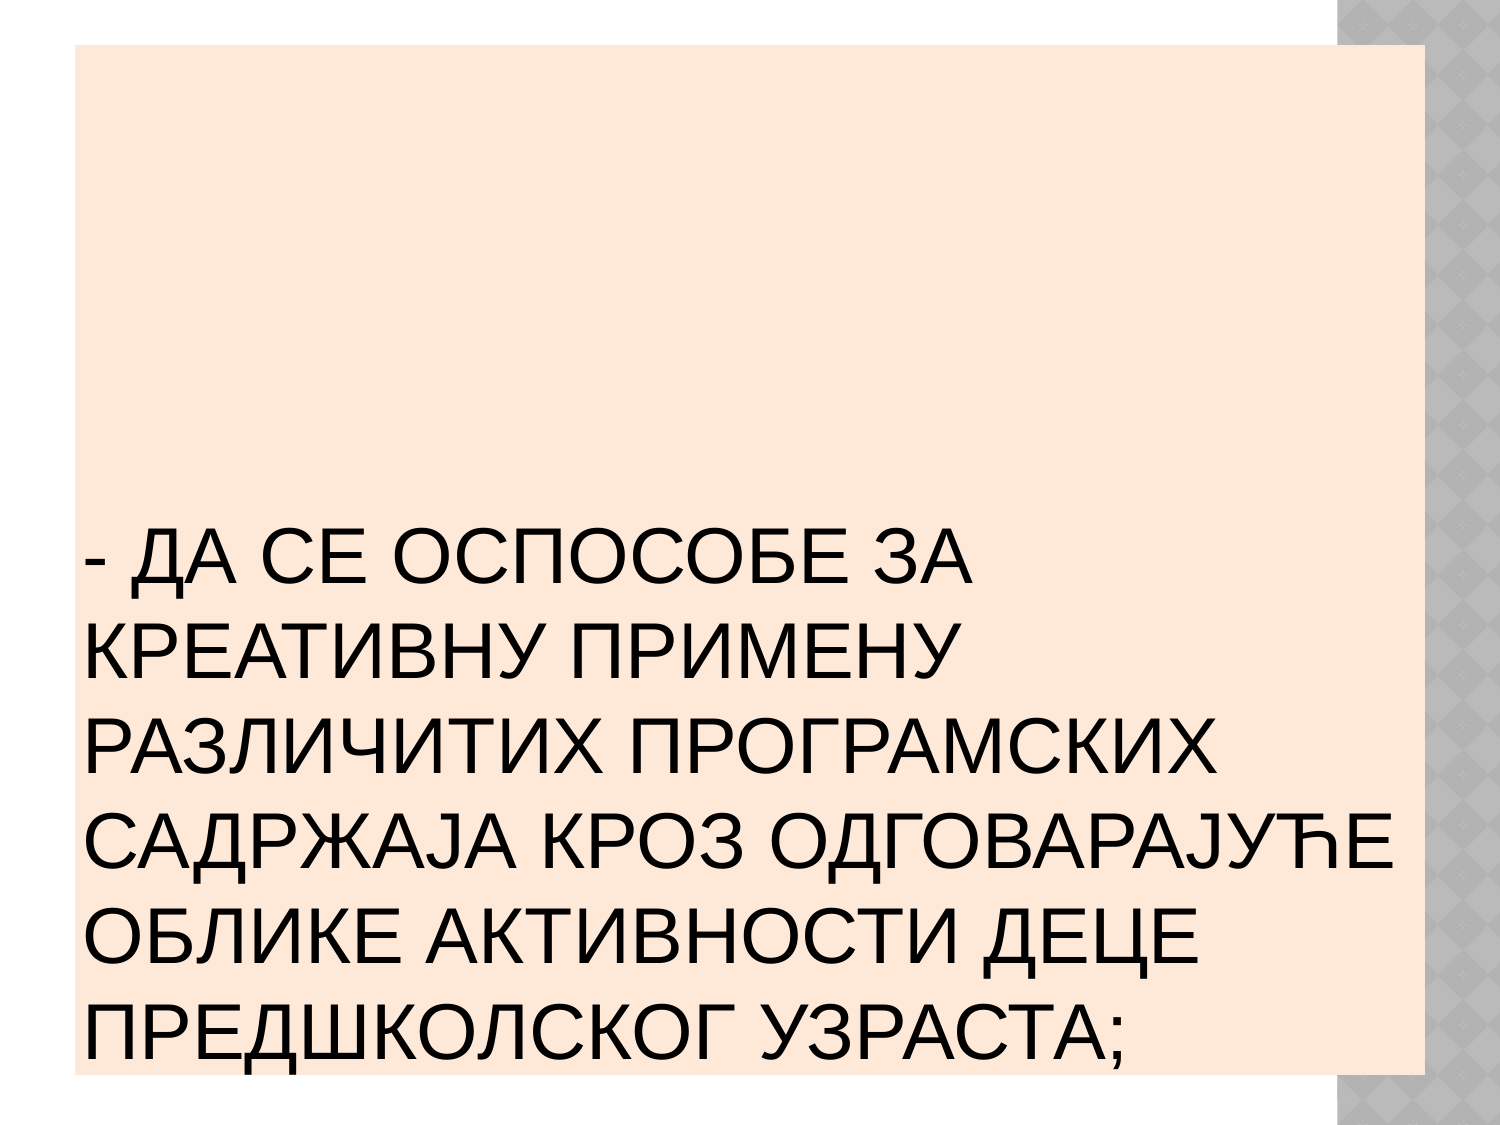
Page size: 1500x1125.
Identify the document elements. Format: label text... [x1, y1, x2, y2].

title - да се оспособе за креативну примену различитих програмских садржаја кроз одговарајуће облике активности деце предшколског узраста; [75, 45, 1425, 1075]
